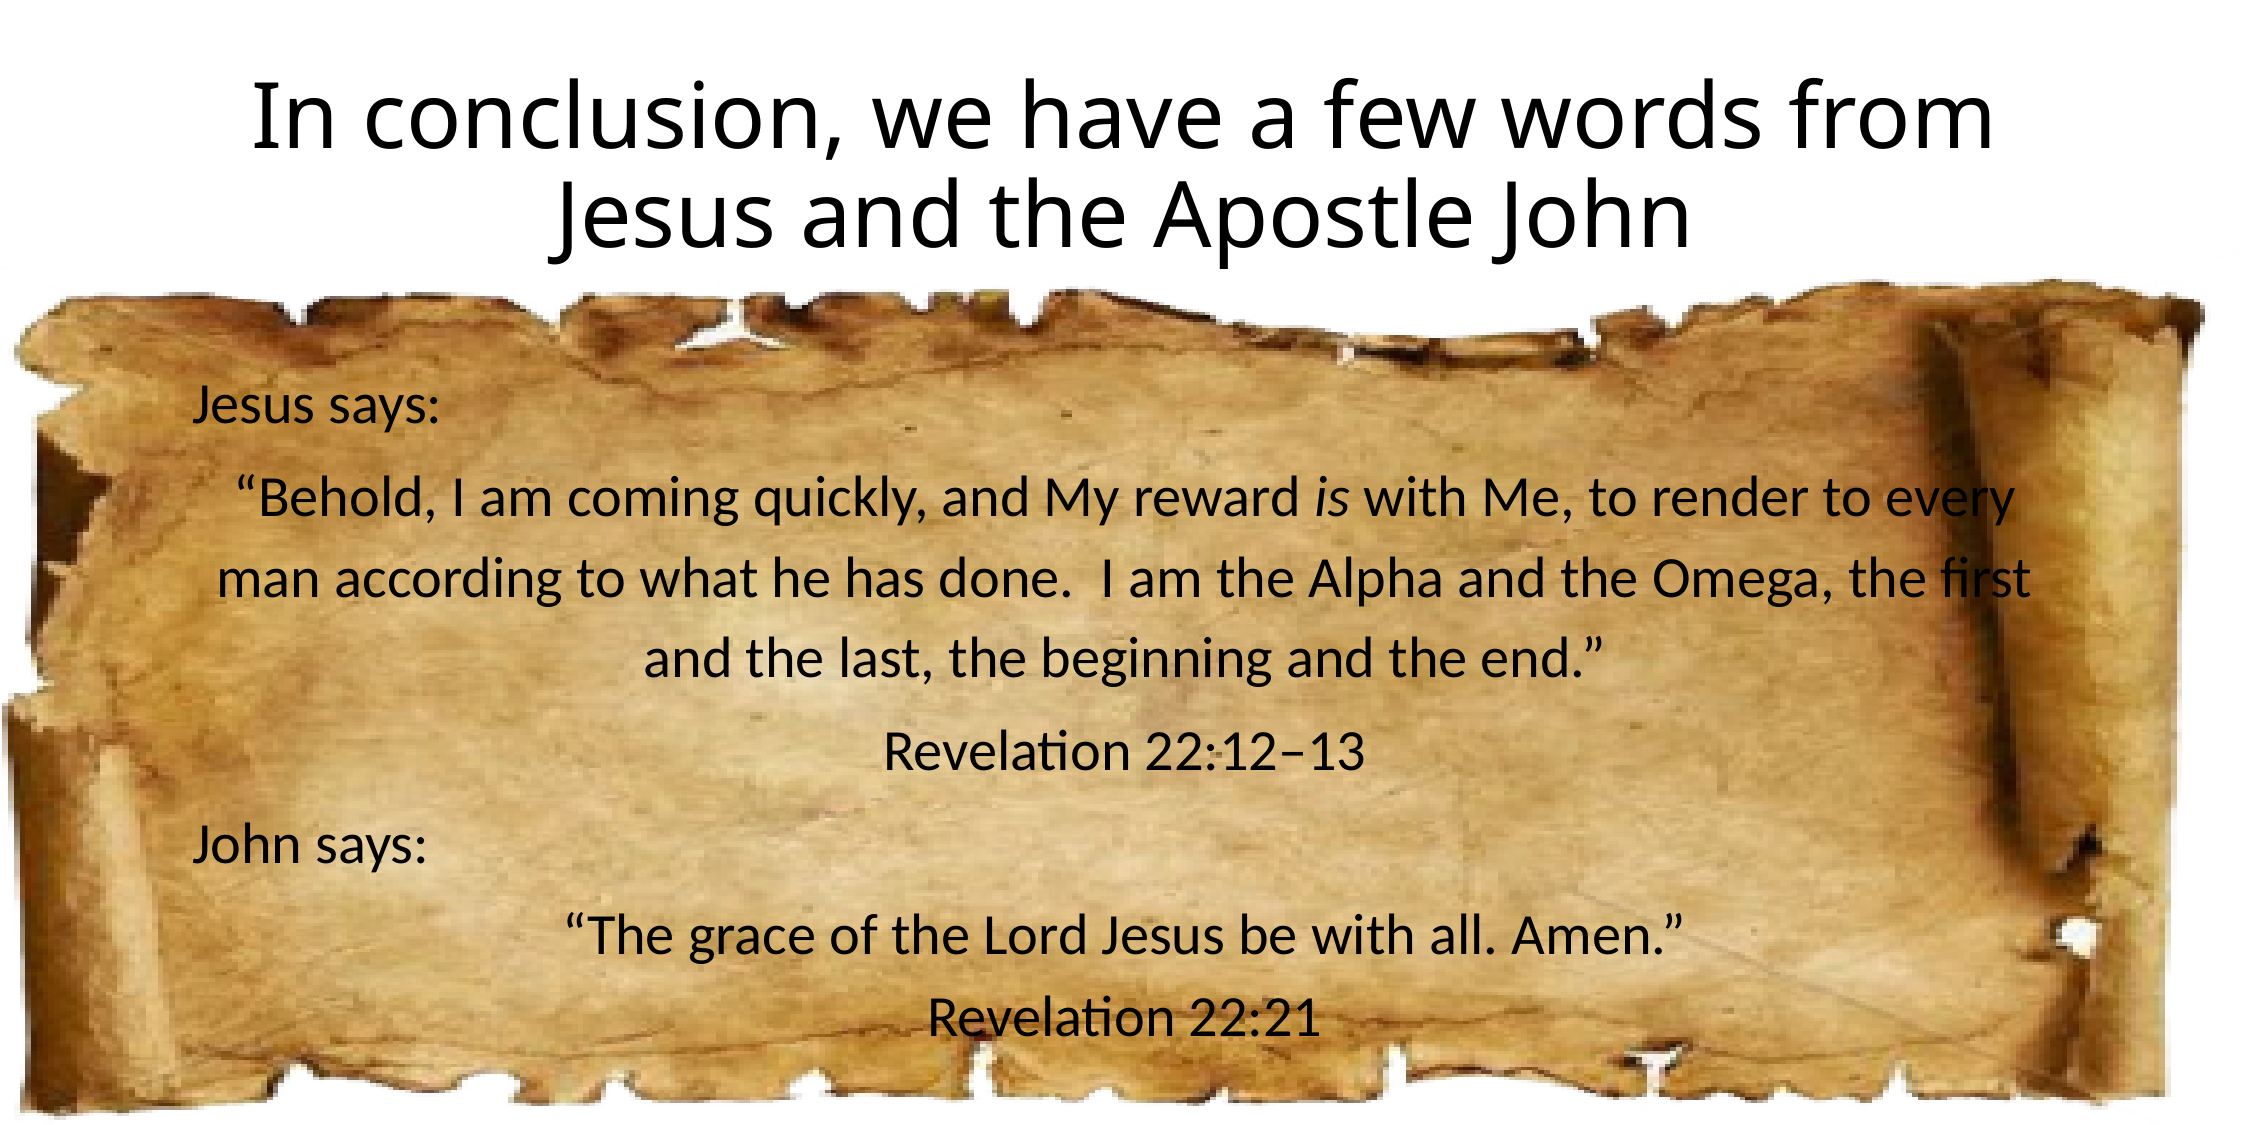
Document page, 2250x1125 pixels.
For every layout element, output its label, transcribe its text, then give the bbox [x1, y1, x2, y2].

picture [0, 237, 2250, 1125]
title In conclusion, we have a few words from Jesus and the Apostle John [154, 59, 2096, 237]
